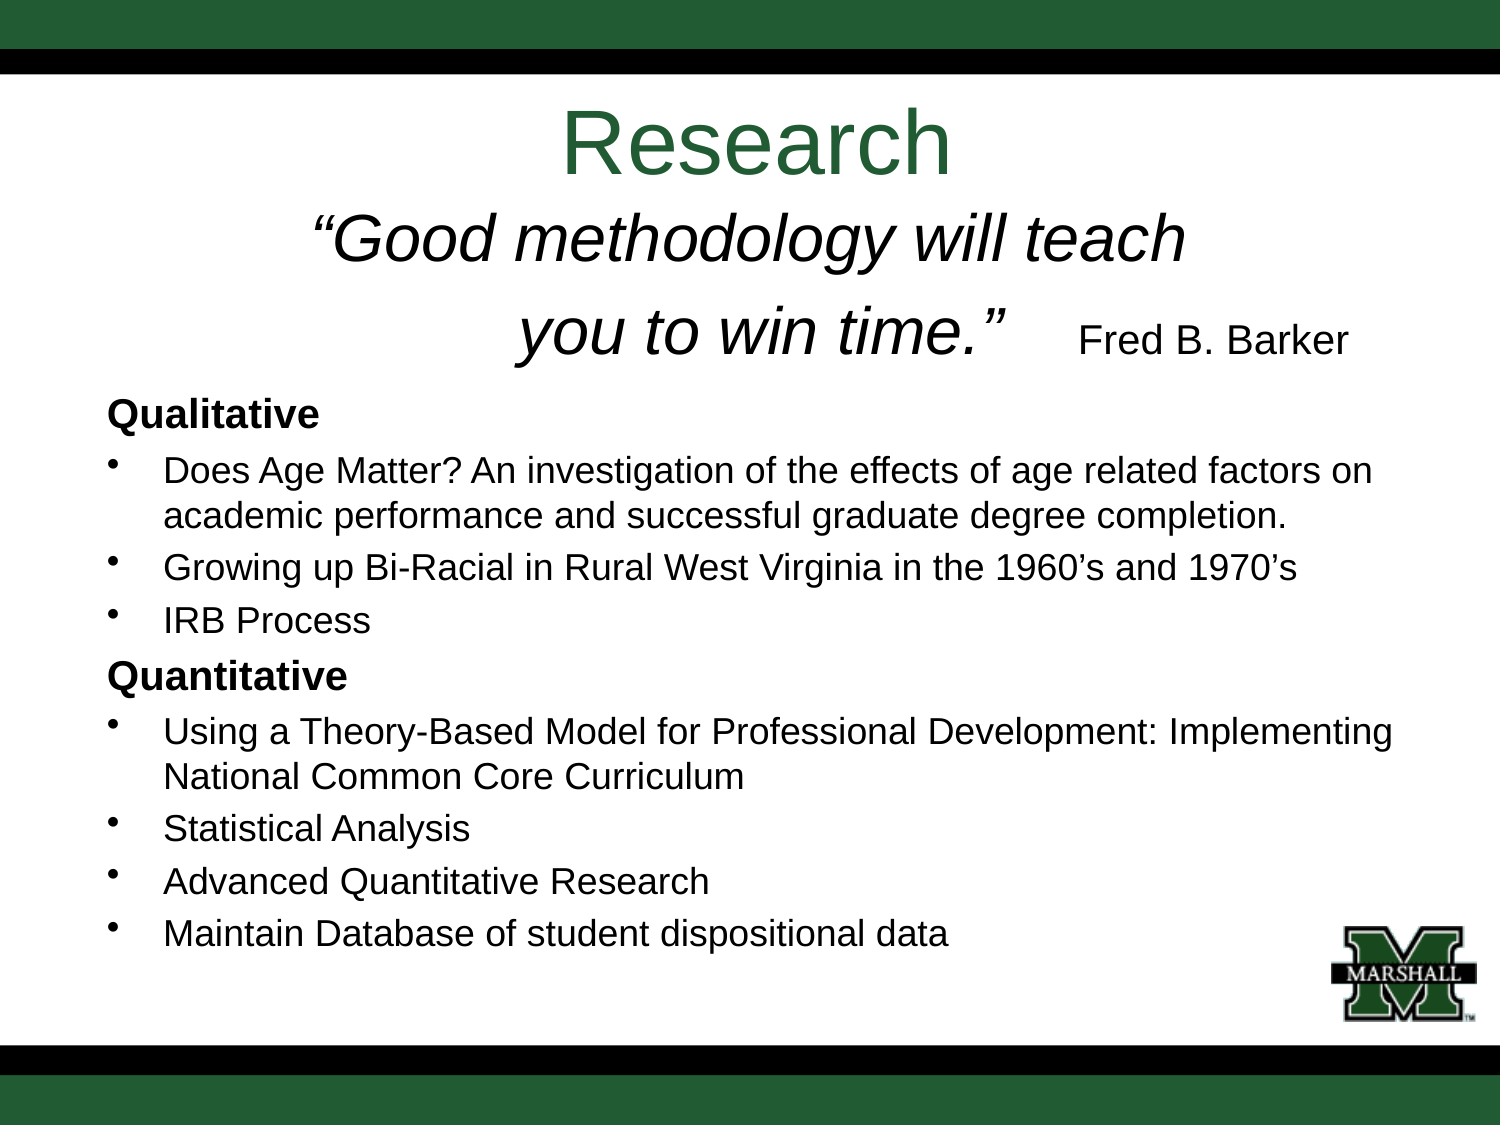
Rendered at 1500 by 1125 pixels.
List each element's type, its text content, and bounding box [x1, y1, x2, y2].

title Research [89, 74, 1426, 201]
list “Good methodology will teach you to win time.” Fred B. Barker Qualitative Does Age Matter? An investigation of the effects of age related factors on academic performance and successful graduate degree completion. Growing up Bi-Racial in Rural West Virginia in the 1960’s and 1970’s IRB Process Quantitative Using a Theory-Based Model for Professional Development: Implementing National Common Core Curriculum Statistical Analysis Advanced Quantitative Research Maintain Database of student dispositional data [91, 187, 1426, 1006]
picture [1331, 926, 1477, 1022]
